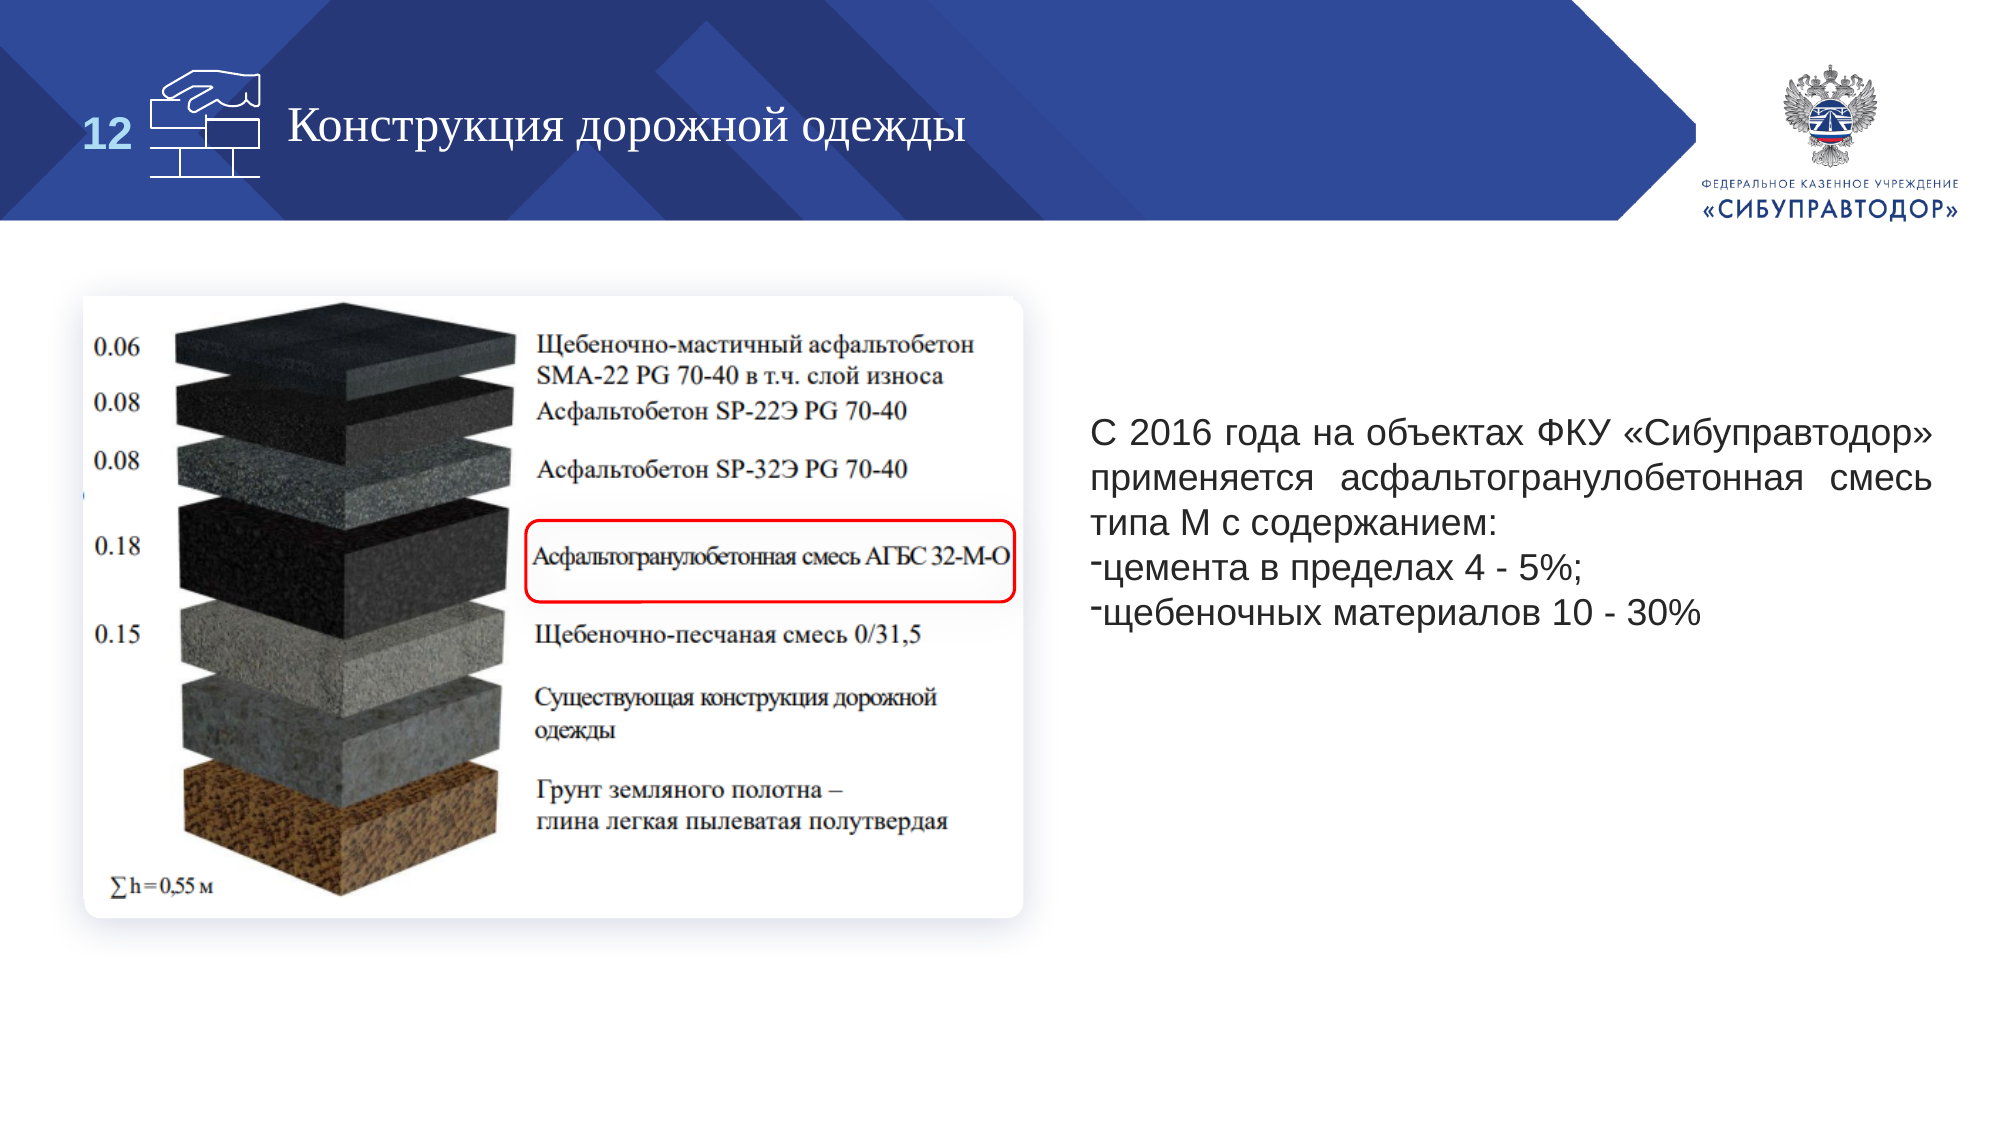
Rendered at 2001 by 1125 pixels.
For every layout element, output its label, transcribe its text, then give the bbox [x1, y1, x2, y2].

text_box С 2016 года на объектах ФКУ «Сибуправтодор» применяется асфальтогранулобетонная смесь типа М с содержанием: цемента в пределах 4 - 5%; щебеночных материалов 10 - 30% [1075, 400, 1949, 641]
text_box [84, 592, 1024, 919]
text_box Конструкция дорожной одежды [272, 83, 1636, 159]
picture [0, 0, 2001, 1125]
slide_number 12 [67, 87, 150, 175]
text_box [1013, 299, 1024, 540]
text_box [150, 70, 260, 178]
